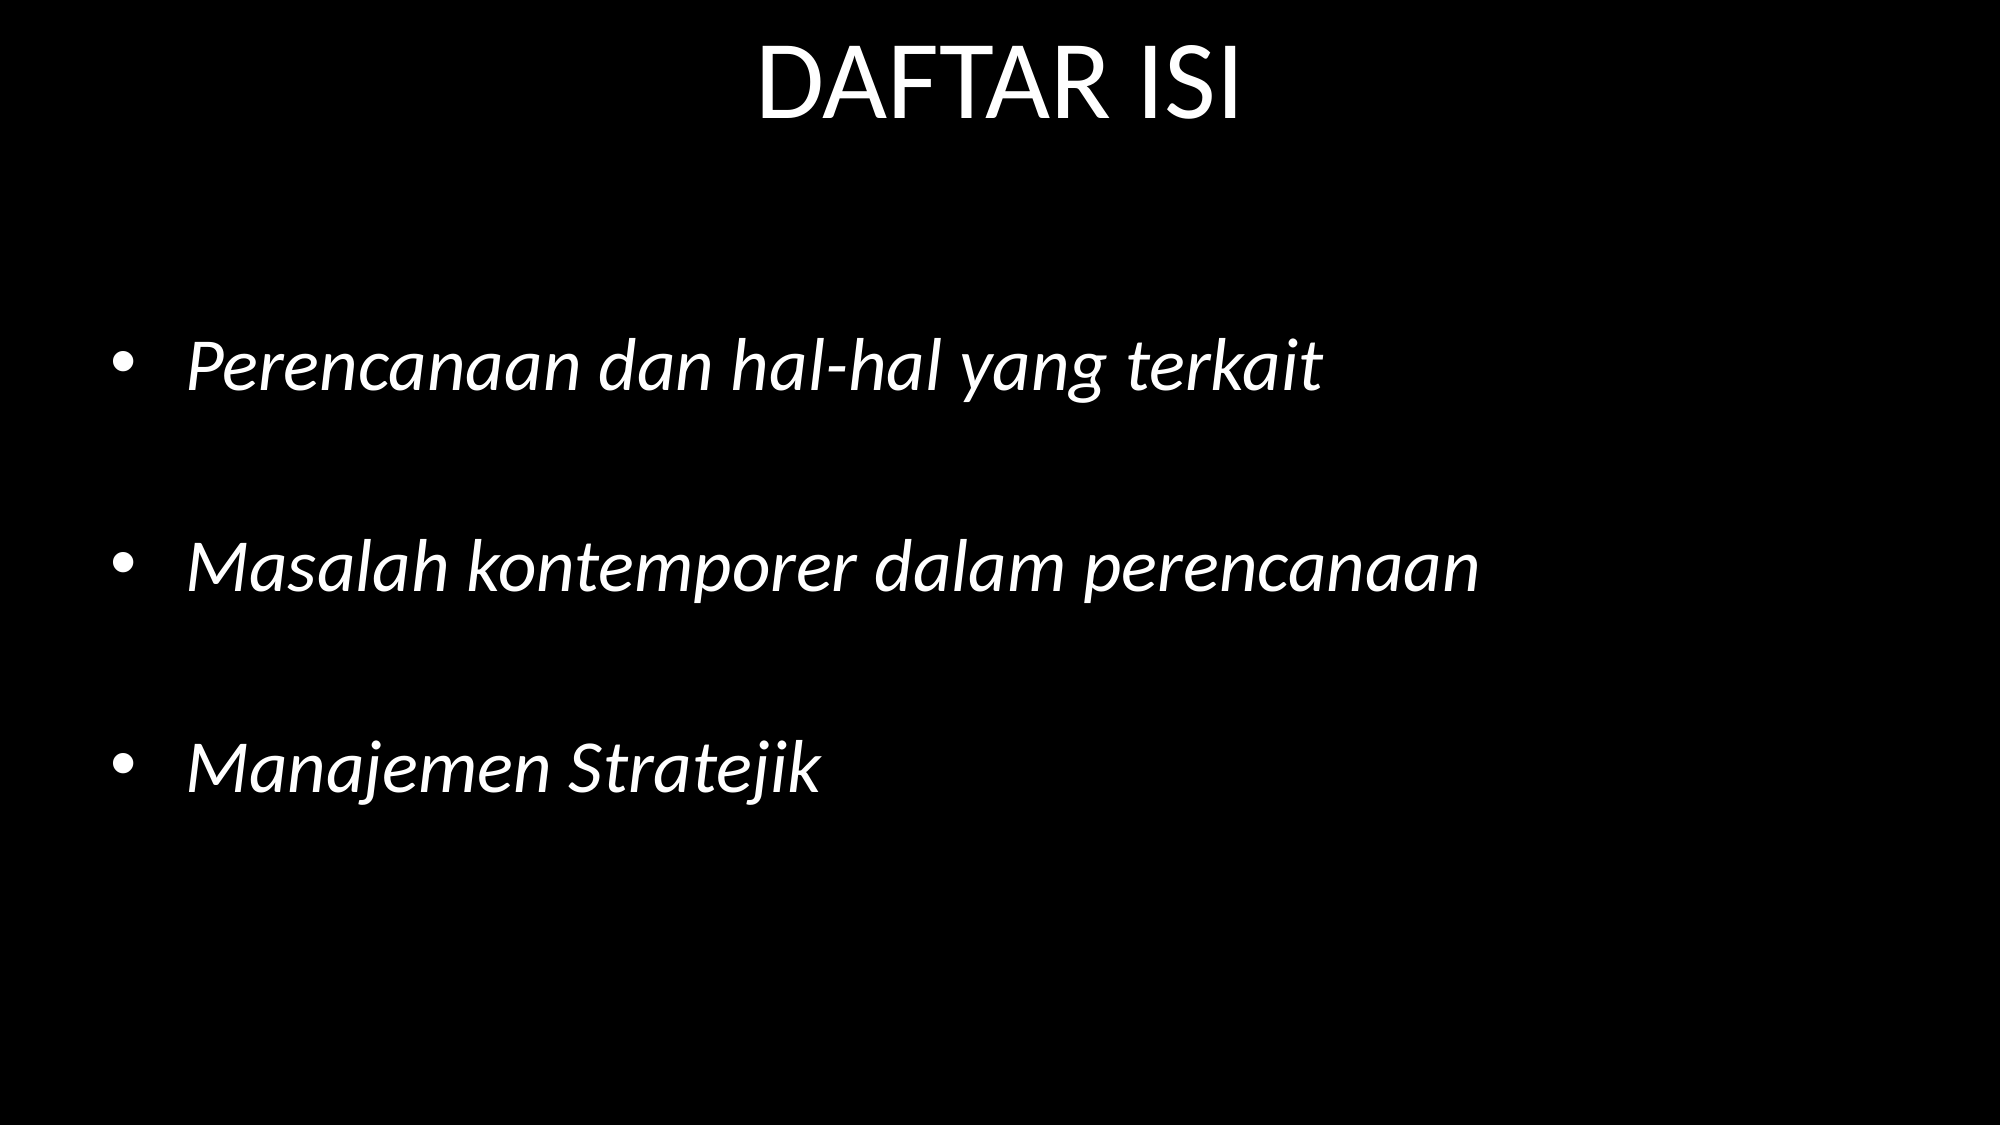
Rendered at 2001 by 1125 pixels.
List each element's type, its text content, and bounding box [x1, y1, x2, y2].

subtitle Perencanaan dan hal-hal yang terkait Masalah kontemporer dalam perencanaan Manajemen Stratejik [93, 218, 1907, 587]
title DAFTAR ISI [249, 18, 1750, 150]
